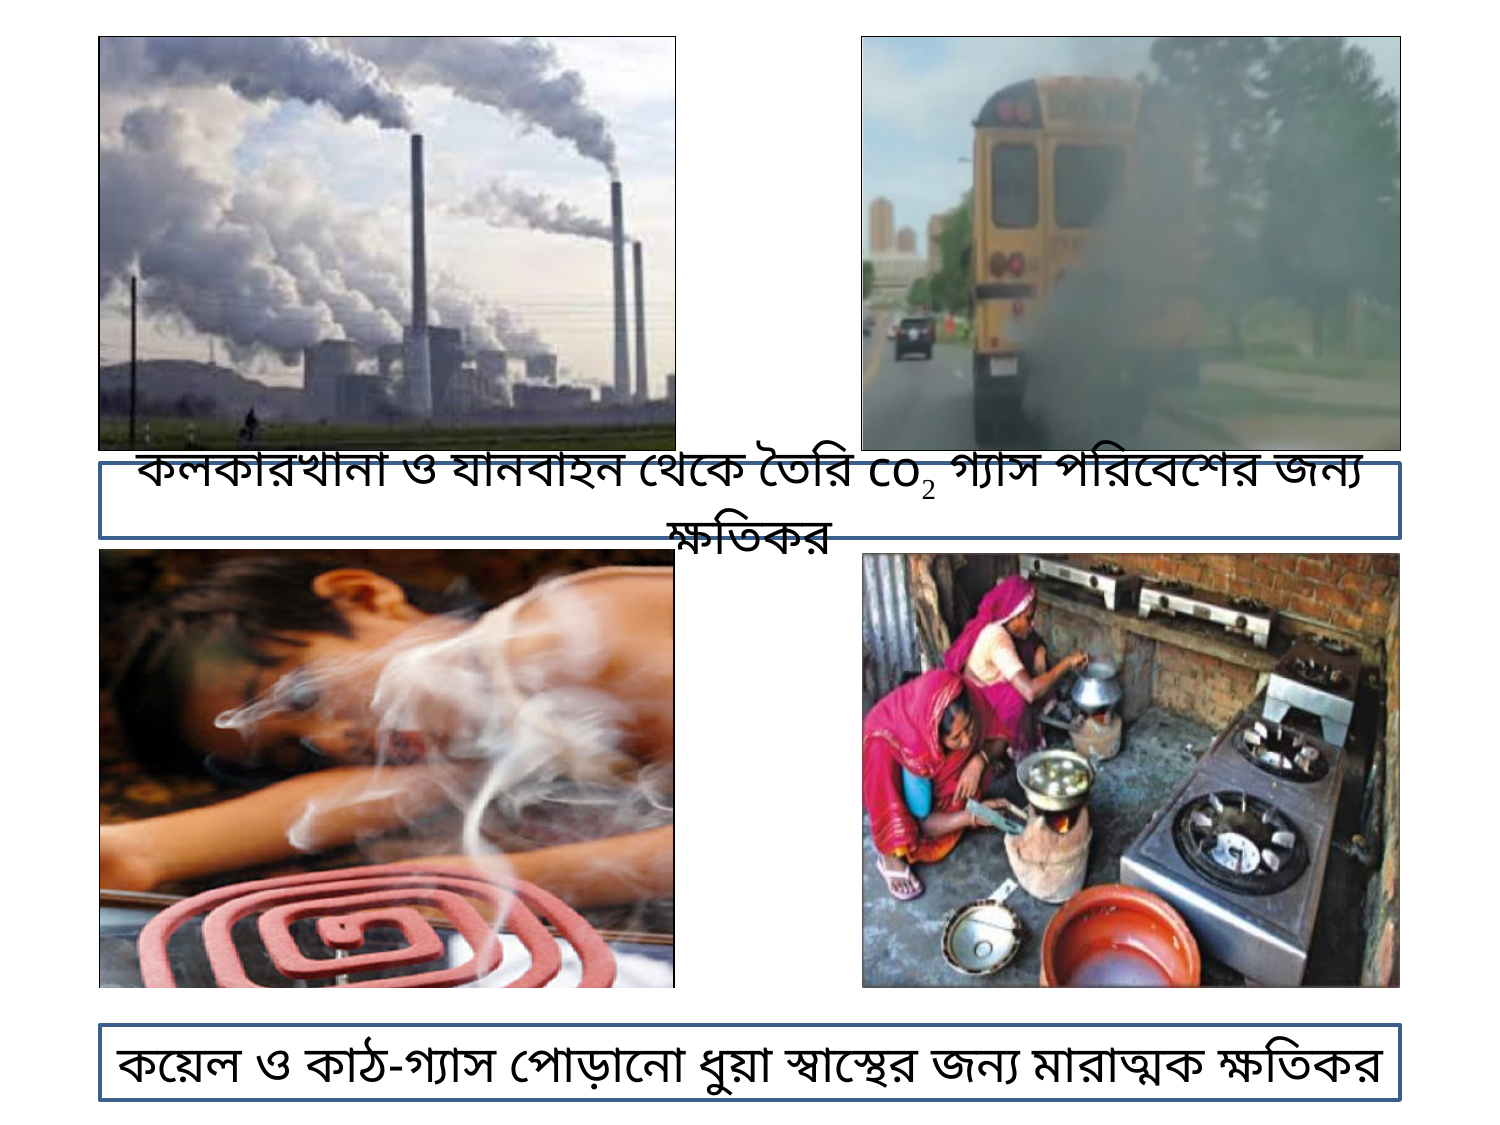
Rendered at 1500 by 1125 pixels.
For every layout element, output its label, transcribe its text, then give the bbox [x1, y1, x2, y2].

picture [862, 553, 1401, 988]
text_box কয়েল ও কাঠ-গ্যাস পোড়ানো ধুয়া স্বাস্থের জন্য মারাত্মক ক্ষতিকর [98, 1023, 1402, 1102]
picture [99, 549, 676, 988]
picture [862, 37, 1401, 451]
text_box কলকারখানা ও যানবাহন থেকে তৈরি co2 গ্যাস পরিবেশের জন্য ক্ষতিকর [98, 461, 1402, 540]
picture [99, 37, 676, 451]
